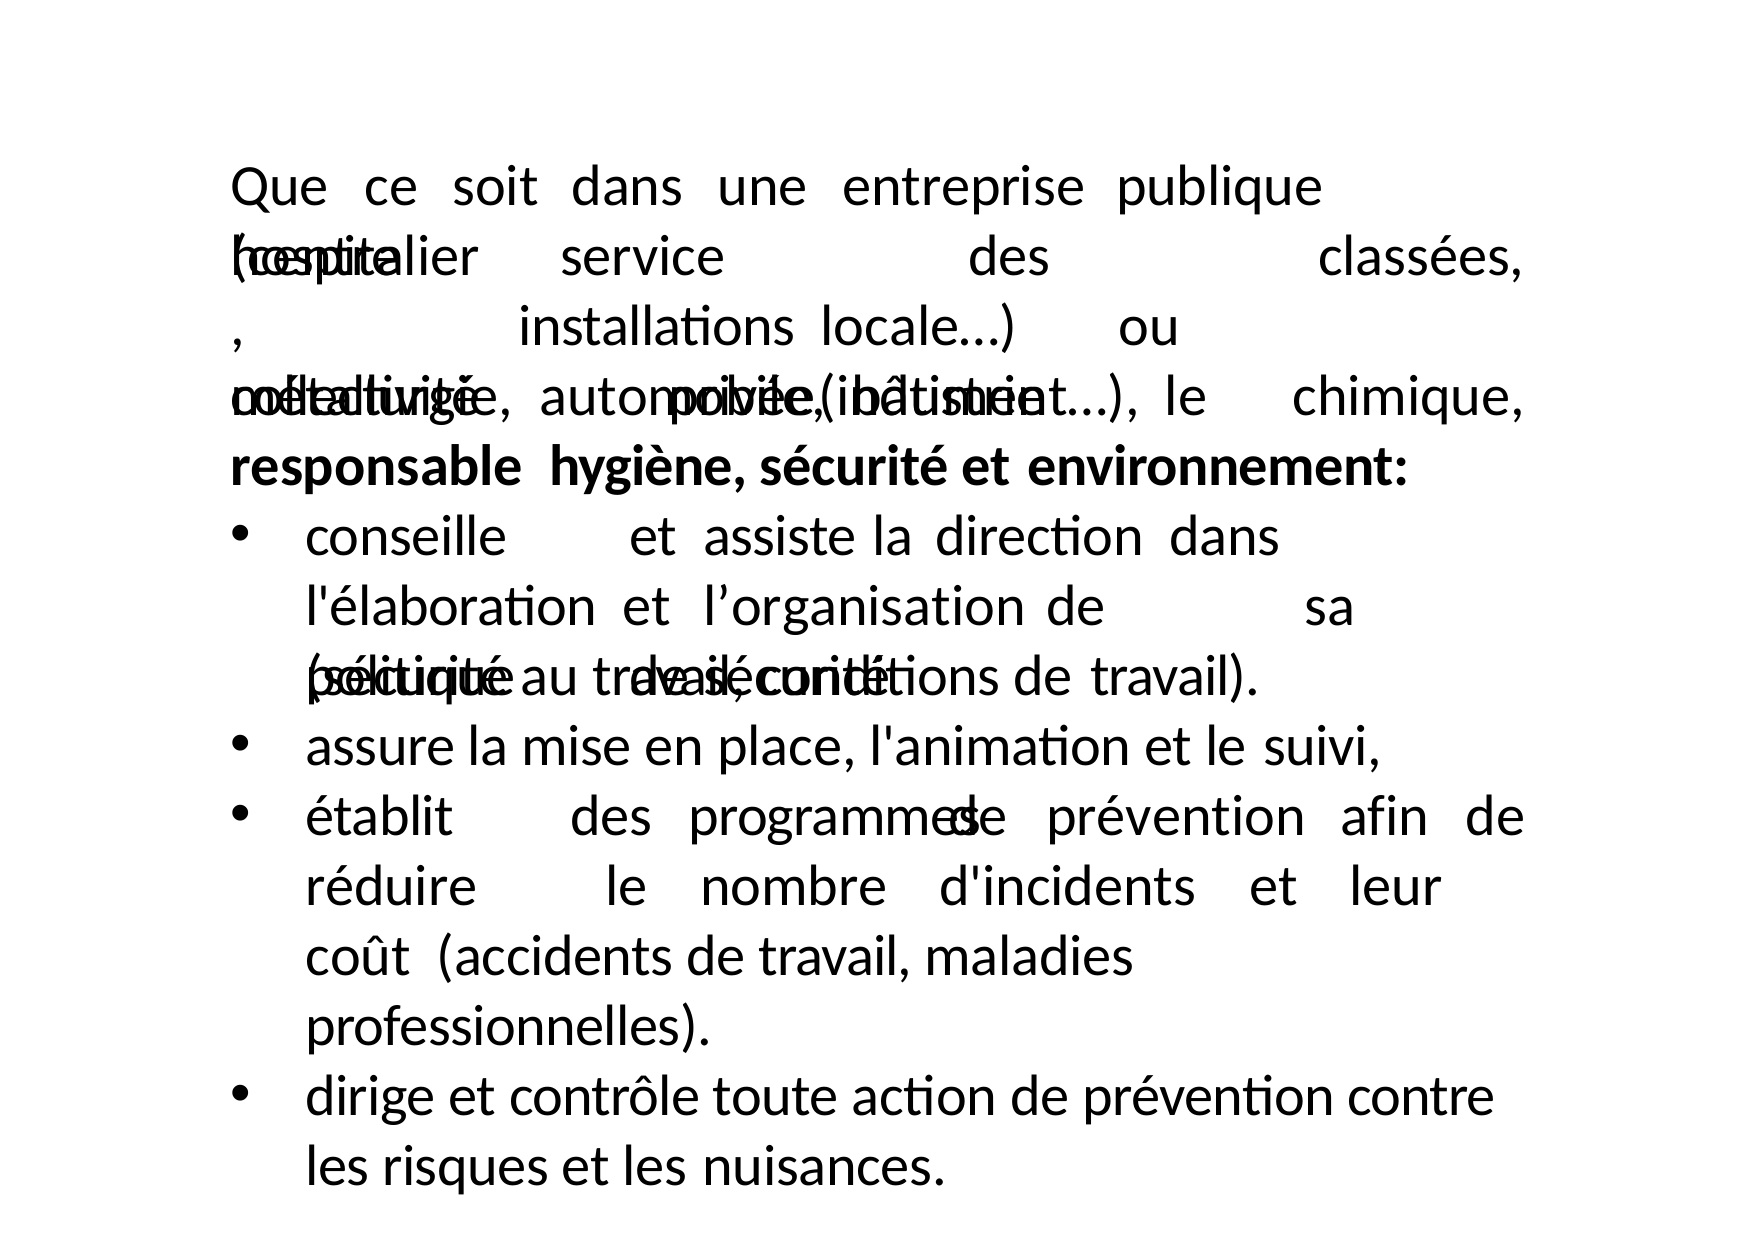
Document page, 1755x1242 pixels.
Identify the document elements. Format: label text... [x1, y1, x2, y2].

text_box (sécurité au travail, conditions de travail). assure la mise en place, l'animation et le suivi, établit des programmes [228, 635, 1390, 845]
text_box hospitalier, collectivité [228, 215, 487, 355]
text_box classées, chimique, [1290, 215, 1527, 355]
text_box réduire le nombre d'incidents et leur coût (accidents de travail, maladies professionnelles). dirige et contrôle toute action de prévention contre les risques et les nuisances. [228, 845, 1525, 1198]
text_box service des installations locale…) ou privée (industrie [516, 215, 1259, 355]
text_box de prévention afin de [946, 775, 1526, 848]
text_box métallurgie, automobile, bâtiment…), le responsable hygiène, sécurité et environnement: conseille et assiste la direction dans l'élaboration et l’organisation de sa politique de sécurité [228, 355, 1527, 708]
text_box Que ce soit dans une entreprise publique (centre [228, 145, 1527, 288]
